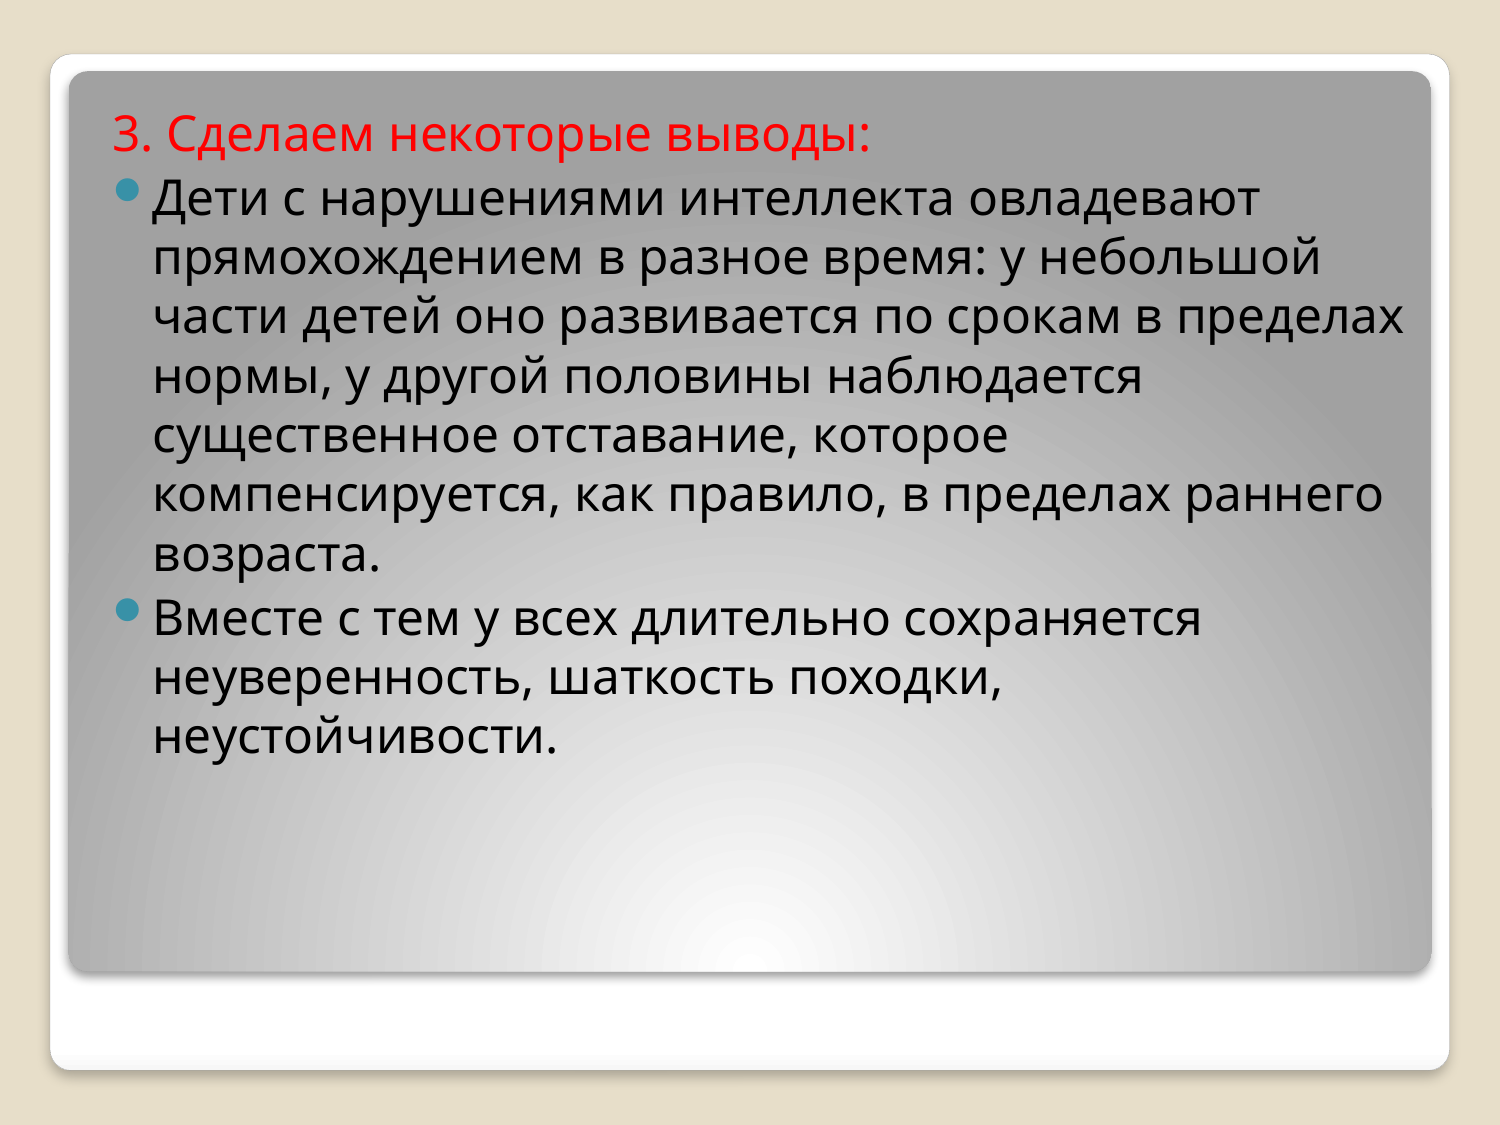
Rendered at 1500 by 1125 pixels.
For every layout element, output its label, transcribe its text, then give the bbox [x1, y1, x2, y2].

list 3. Сделаем некоторые выводы: Дети с нарушениями интеллекта овладевают прямохождением в разное время: у небольшой части детей оно развивается по срокам в пределах нормы, у другой половины наблюдается существенное отставание, которое компенсируется, как правило, в пределах раннего возраста. Вместе с тем у всех длительно сохраняется неуверенность, шаткость походки, неустойчивости. [82, 86, 1425, 774]
